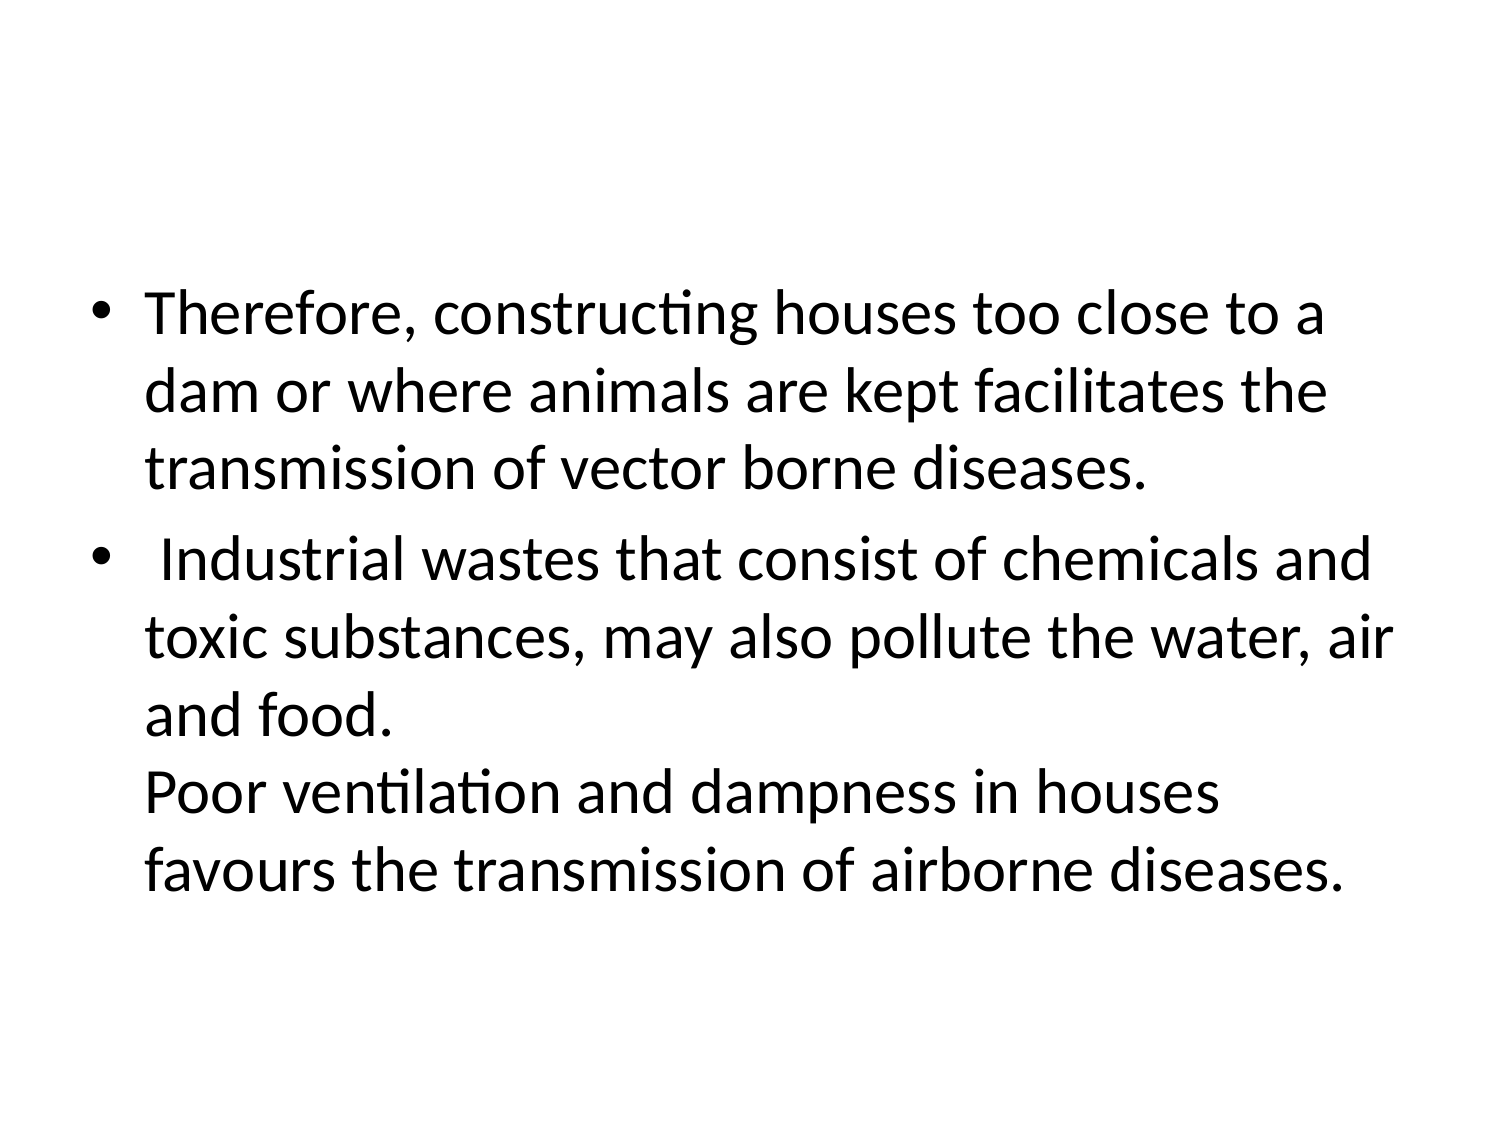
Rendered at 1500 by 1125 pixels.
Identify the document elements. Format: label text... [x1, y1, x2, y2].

list Therefore, constructing houses too close to a dam or where animals are kept facilitates the transmission of vector borne diseases. Industrial wastes that consist of chemicals and toxic substances, may also pollute the water, air and food. Poor ventilation and dampness in houses favours the transmission of airborne diseases. [75, 262, 1425, 1005]
